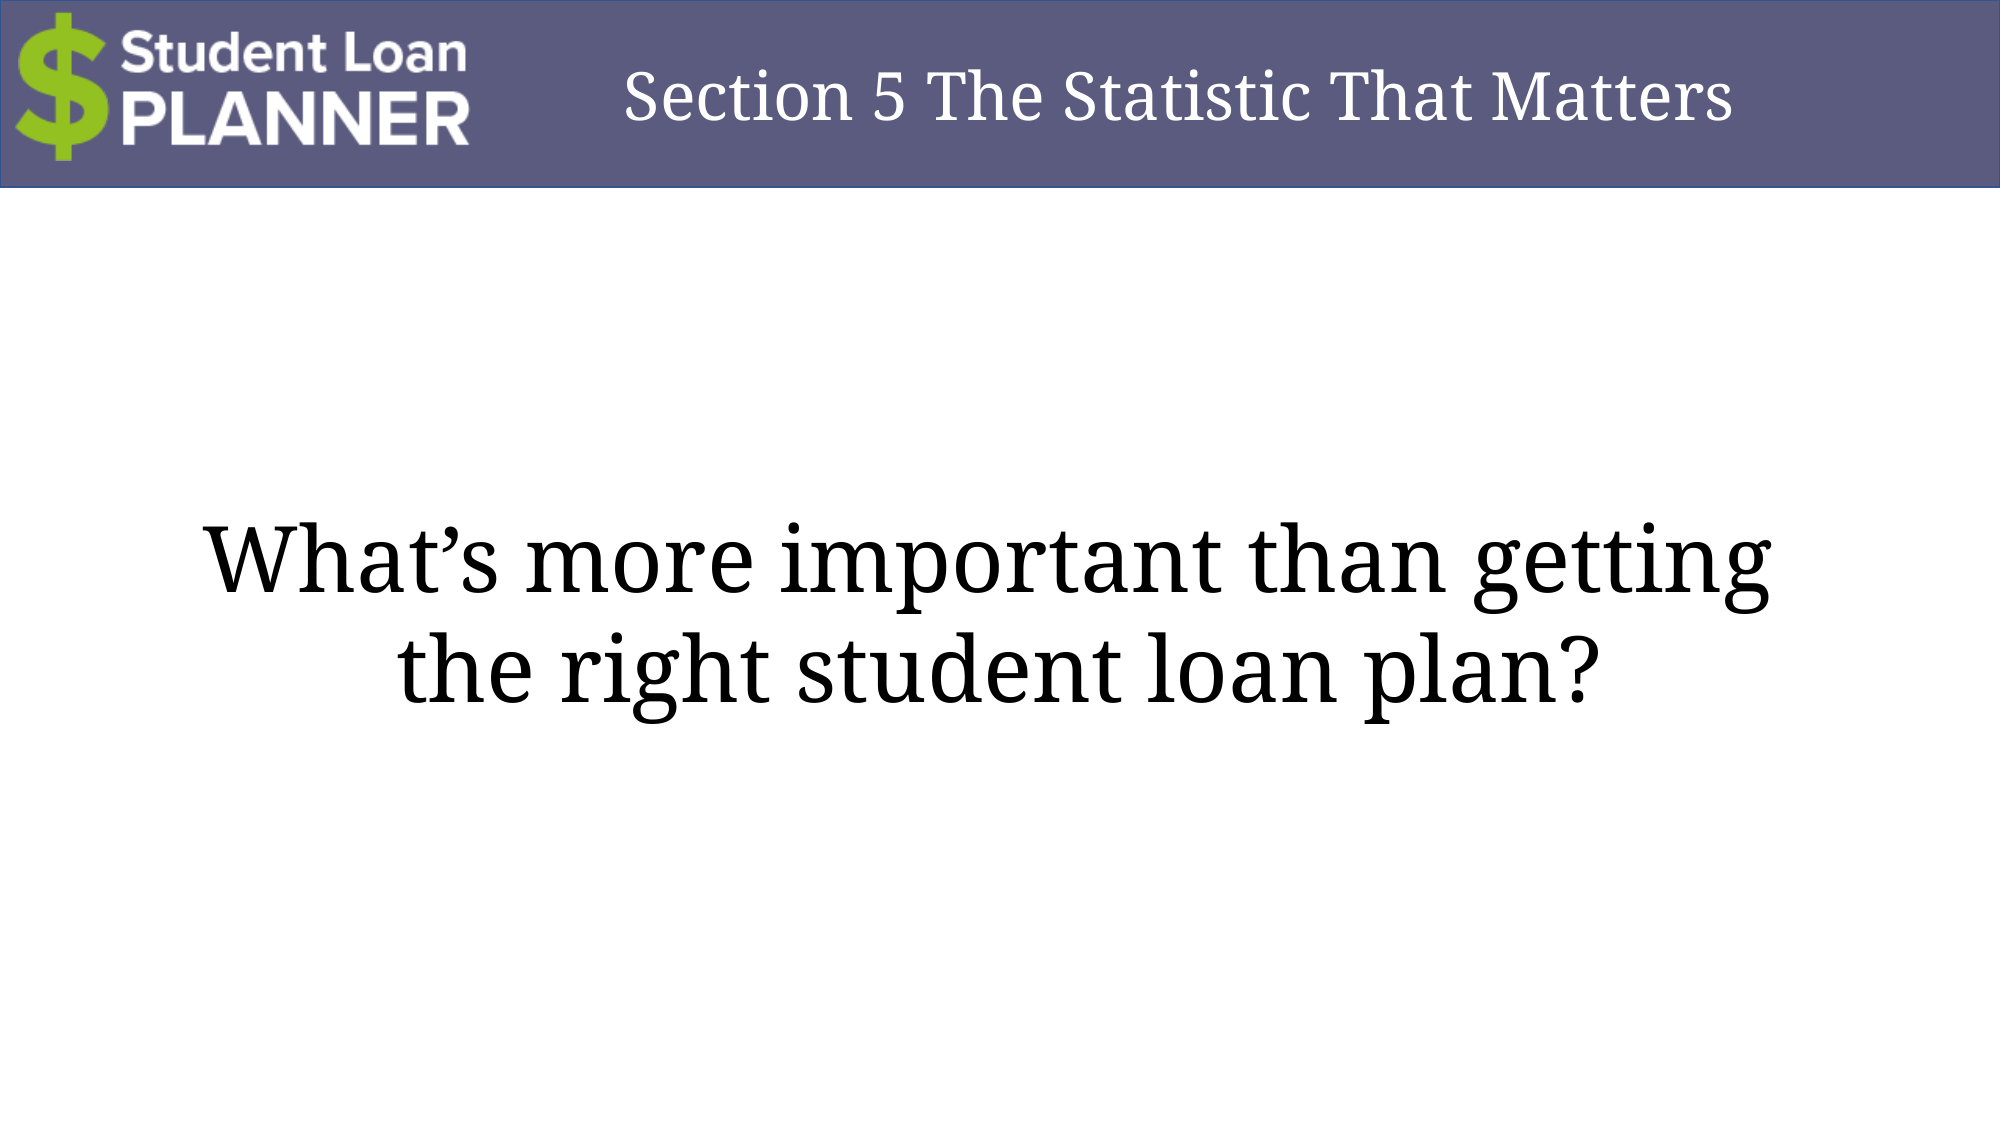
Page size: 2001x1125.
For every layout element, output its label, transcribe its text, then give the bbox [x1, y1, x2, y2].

text_box Section 5 The Statistic That Matters [0, 0, 2000, 188]
text_box What’s more important than getting the right student loan plan? [187, 493, 1813, 728]
picture [0, 0, 486, 186]
